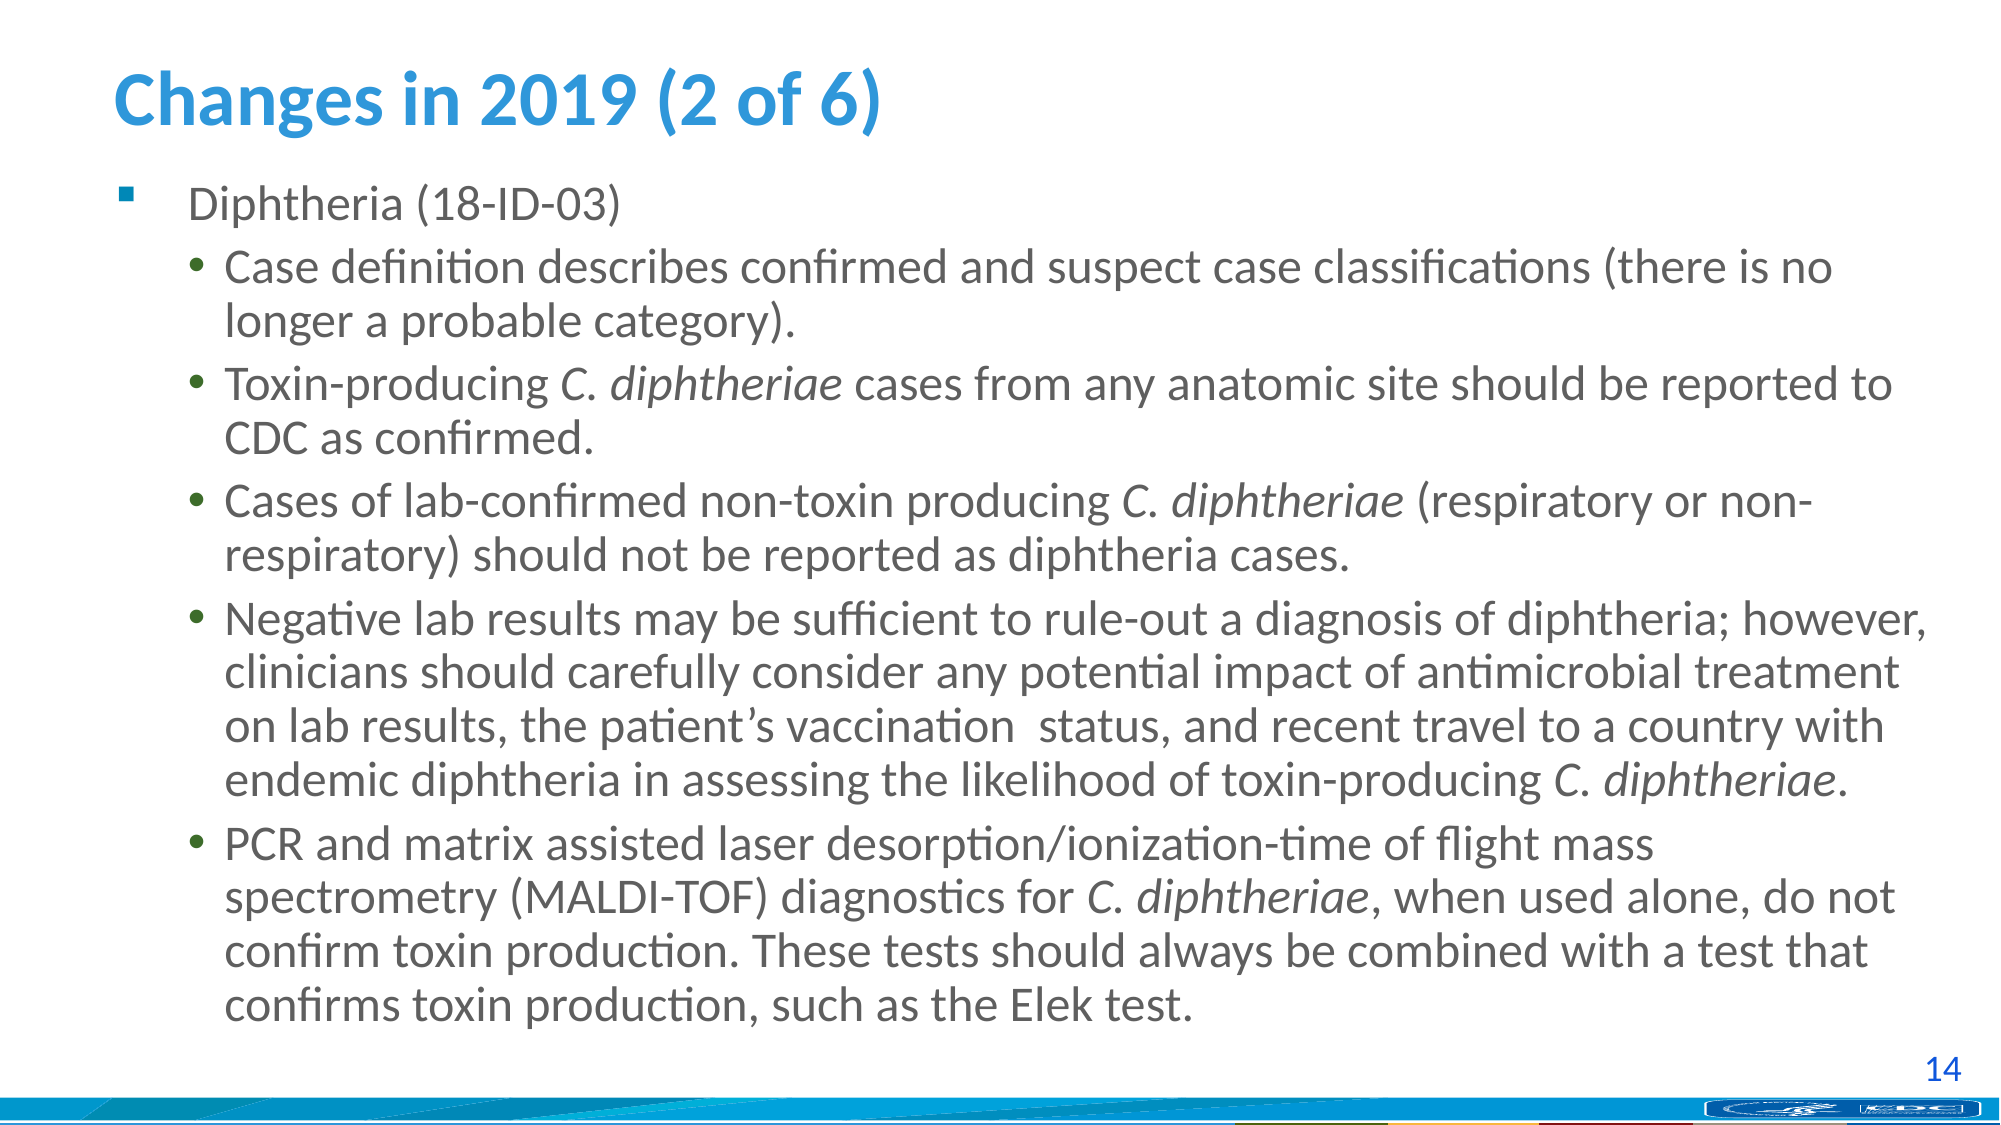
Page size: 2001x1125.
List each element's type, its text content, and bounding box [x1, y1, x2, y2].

title Changes in 2019 (2 of 6) [99, 45, 1900, 149]
list Diphtheria (18-ID-03) Case definition describes confirmed and suspect case classifications (there is no longer a probable category). Toxin-producing C. diphtheriae cases from any anatomic site should be reported to CDC as confirmed. Cases of lab-confirmed non-toxin producing C. diphtheriae (respiratory or non-respiratory) should not be reported as diphtheria cases. Negative lab results may be sufficient to rule-out a diagnosis of diphtheria; however, clinicians should carefully consider any potential impact of antimicrobial treatment on lab results, the patient’s vaccination status, and recent travel to a country with endemic diphtheria in assessing the likelihood of toxin-producing C. diphtheriae. PCR and matrix assisted laser desorption/ionization-time of flight mass spectrometry (MALDI-TOF) diagnostics for C. diphtheriae, when used alone, do not confirm toxin production. These tests should always be combined with a test that confirms toxin production, such as the Elek test. [99, 169, 1950, 1077]
